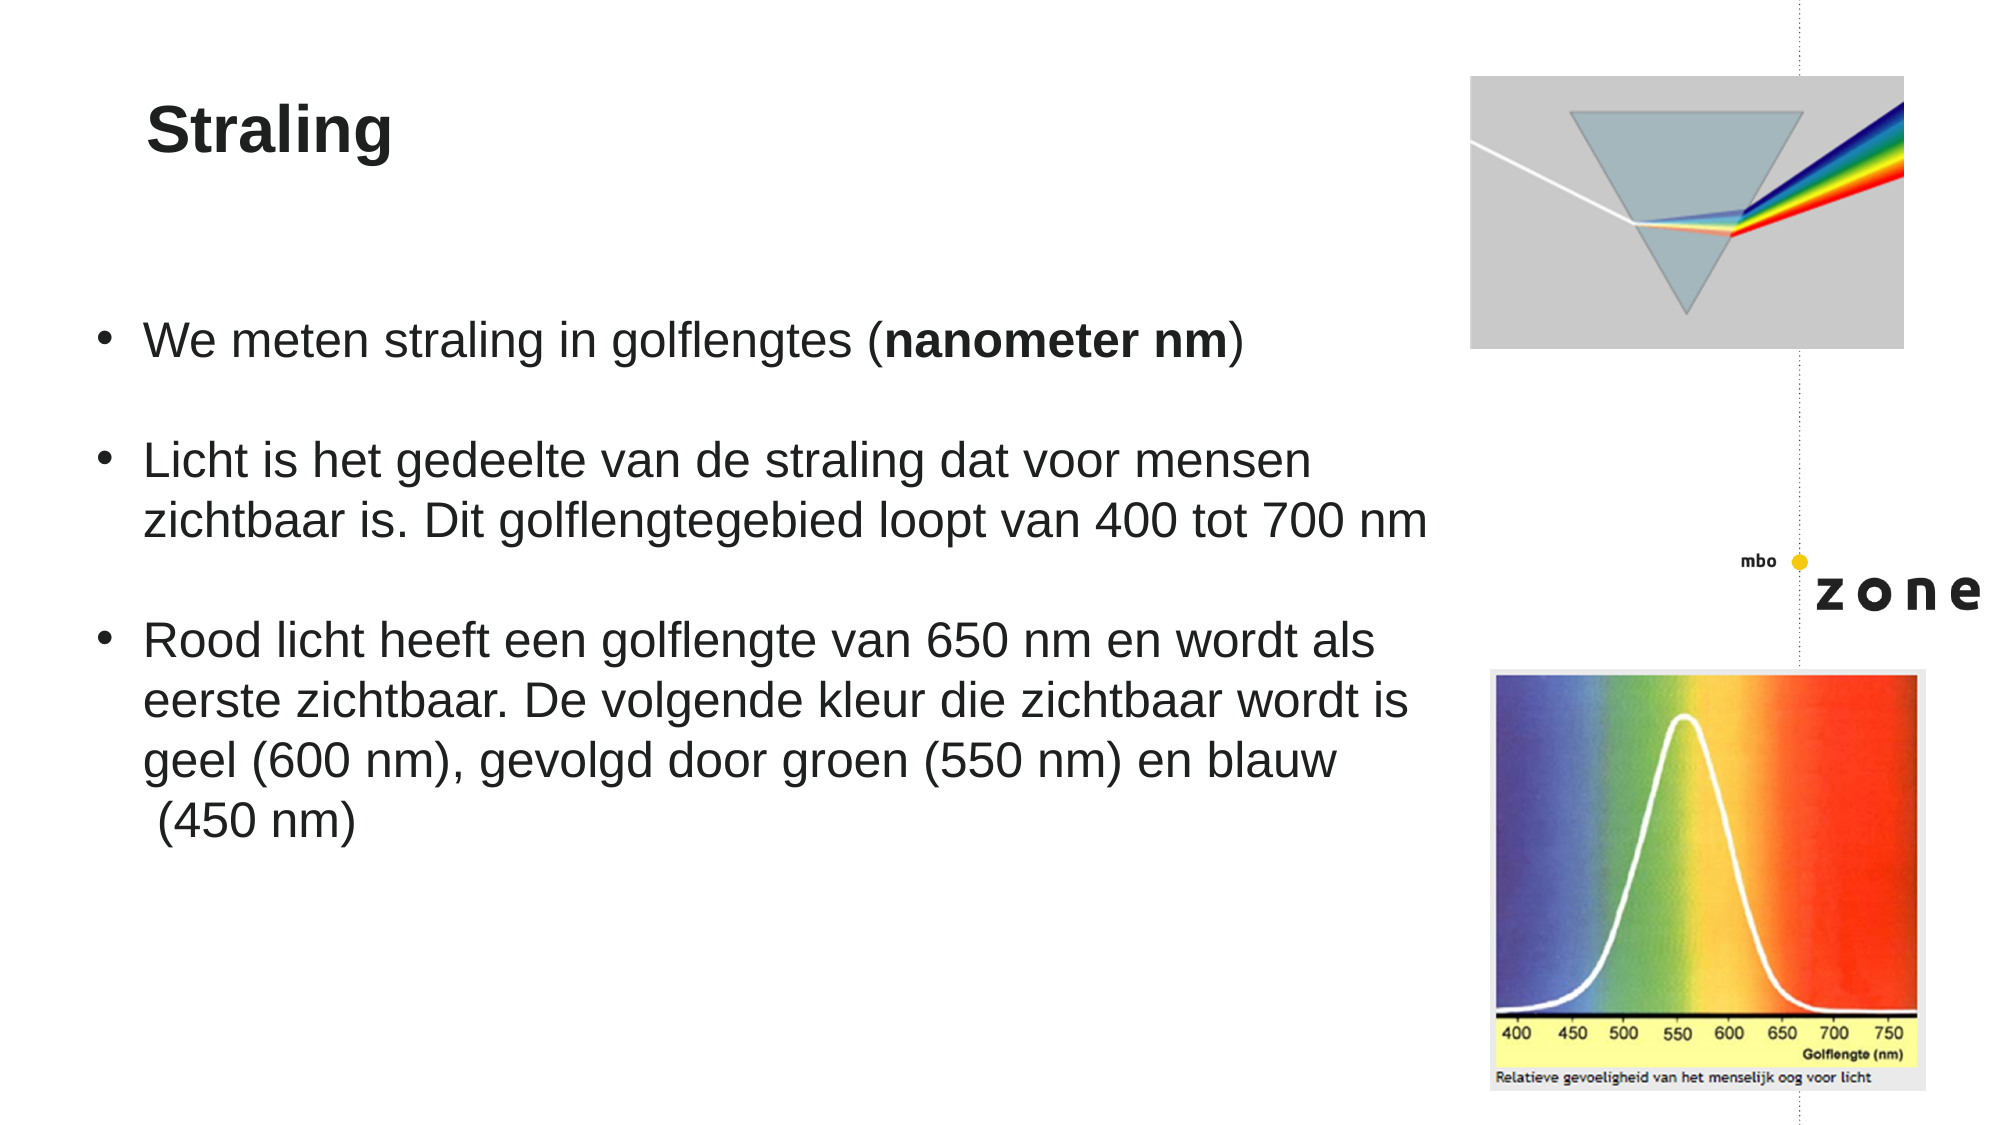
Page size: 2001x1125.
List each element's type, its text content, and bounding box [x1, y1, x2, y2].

title Straling [146, 94, 983, 213]
list We meten straling in golflengtes (nanometer nm) Licht is het gedeelte van de straling dat voor mensen zichtbaar is. Dit golflengtegebied loopt van 400 tot 700 nm Rood licht heeft een golflengte van 650 nm en wordt als eerste zichtbaar. De volgende kleur die zichtbaar wordt is geel (600 nm), gevolgd door groen (550 nm) en blauw (450 nm) [95, 262, 1435, 1031]
picture [1470, 0, 2001, 1125]
